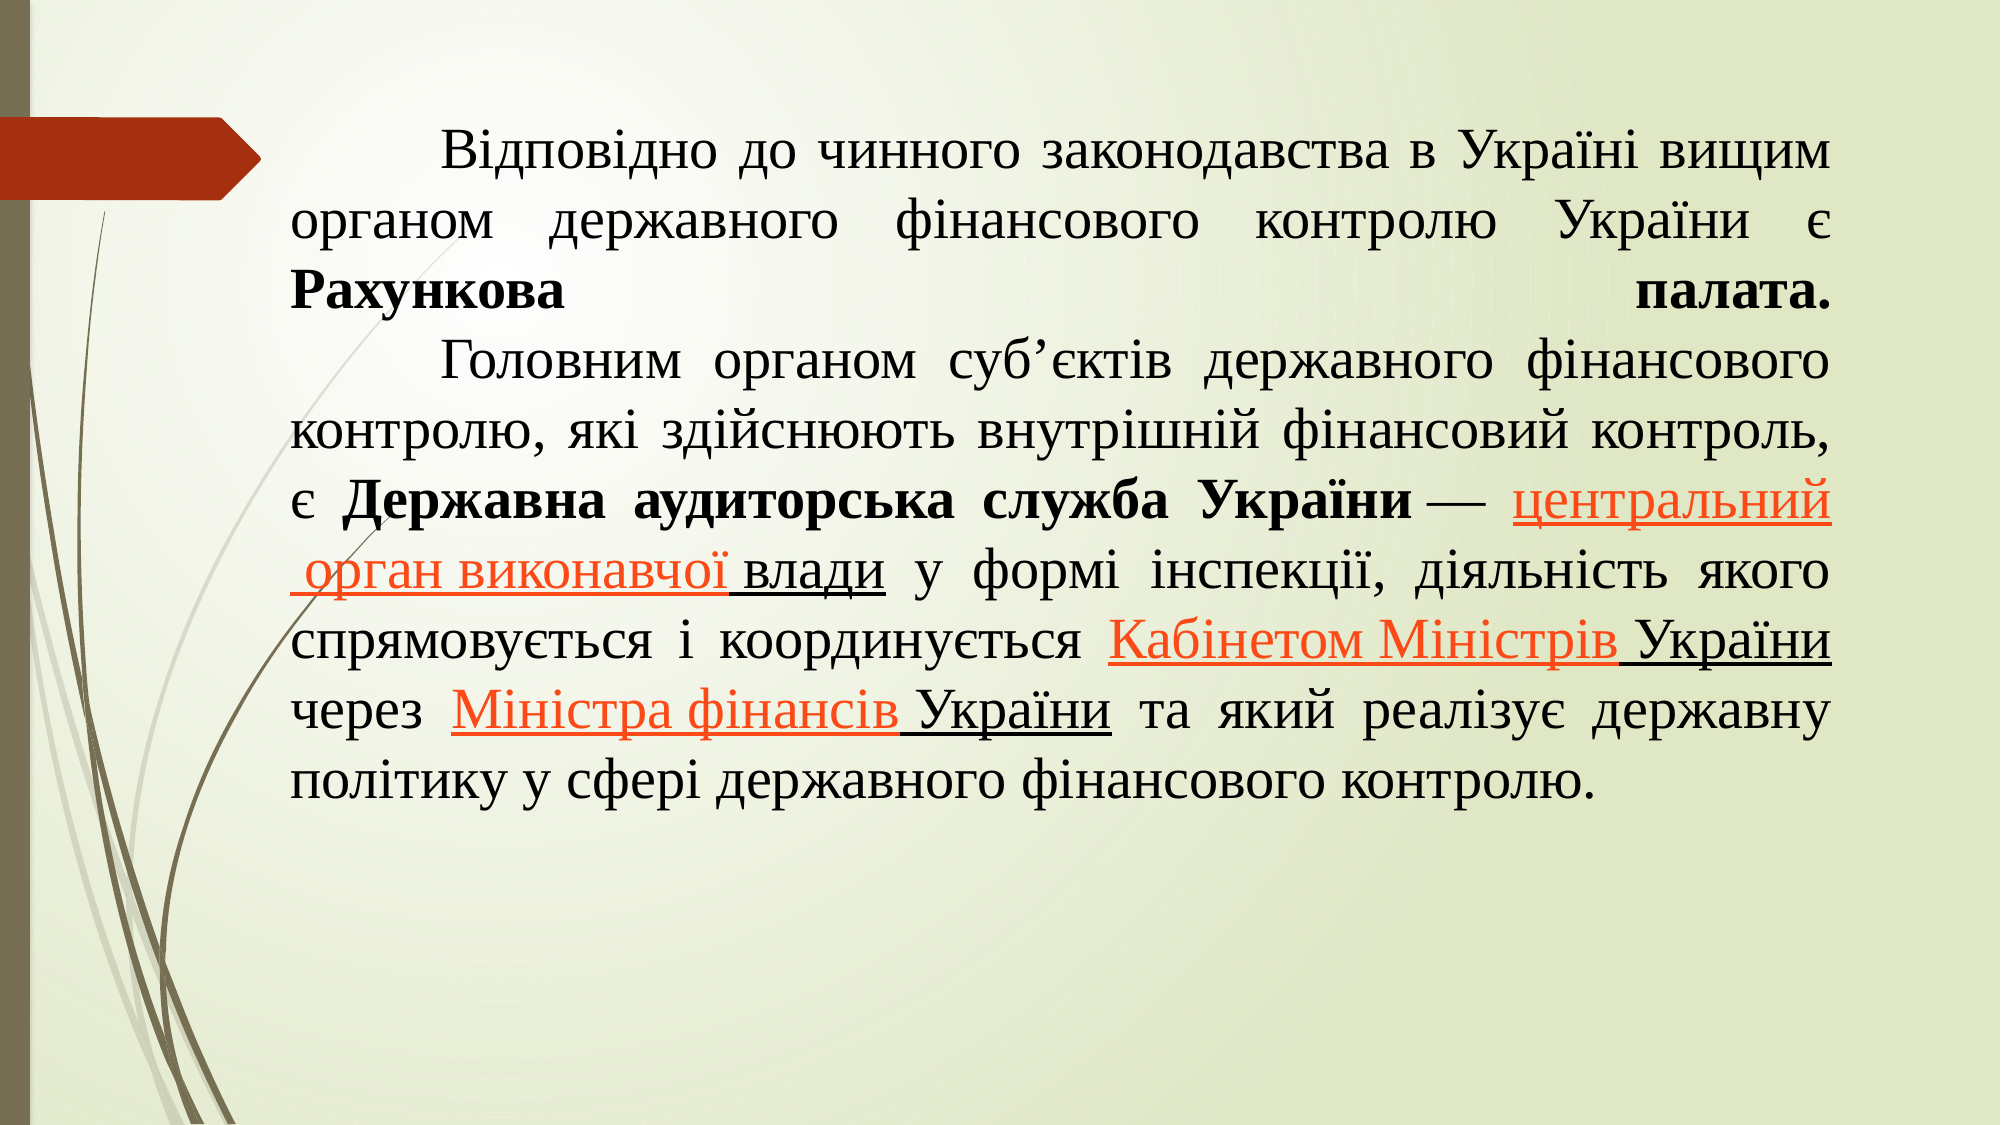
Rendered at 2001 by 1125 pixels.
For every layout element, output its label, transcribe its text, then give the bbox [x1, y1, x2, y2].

text_box Відповідно до чинного законодавства в Україні вищим органом державного фінансового контролю України є Рахункова палата. Головним органом суб’єктів державного фінансового контролю, які здійснюють внутрішній фінансовий контроль, є Державна аудиторська служба України — центральний орган виконавчої влади у формі інспекції, діяльність якого спрямовується і координується Кабінетом Міністрів України через Міністра фінансів України та який реалізує державну політику у сфері державного фінансового контролю. [275, 103, 1847, 888]
